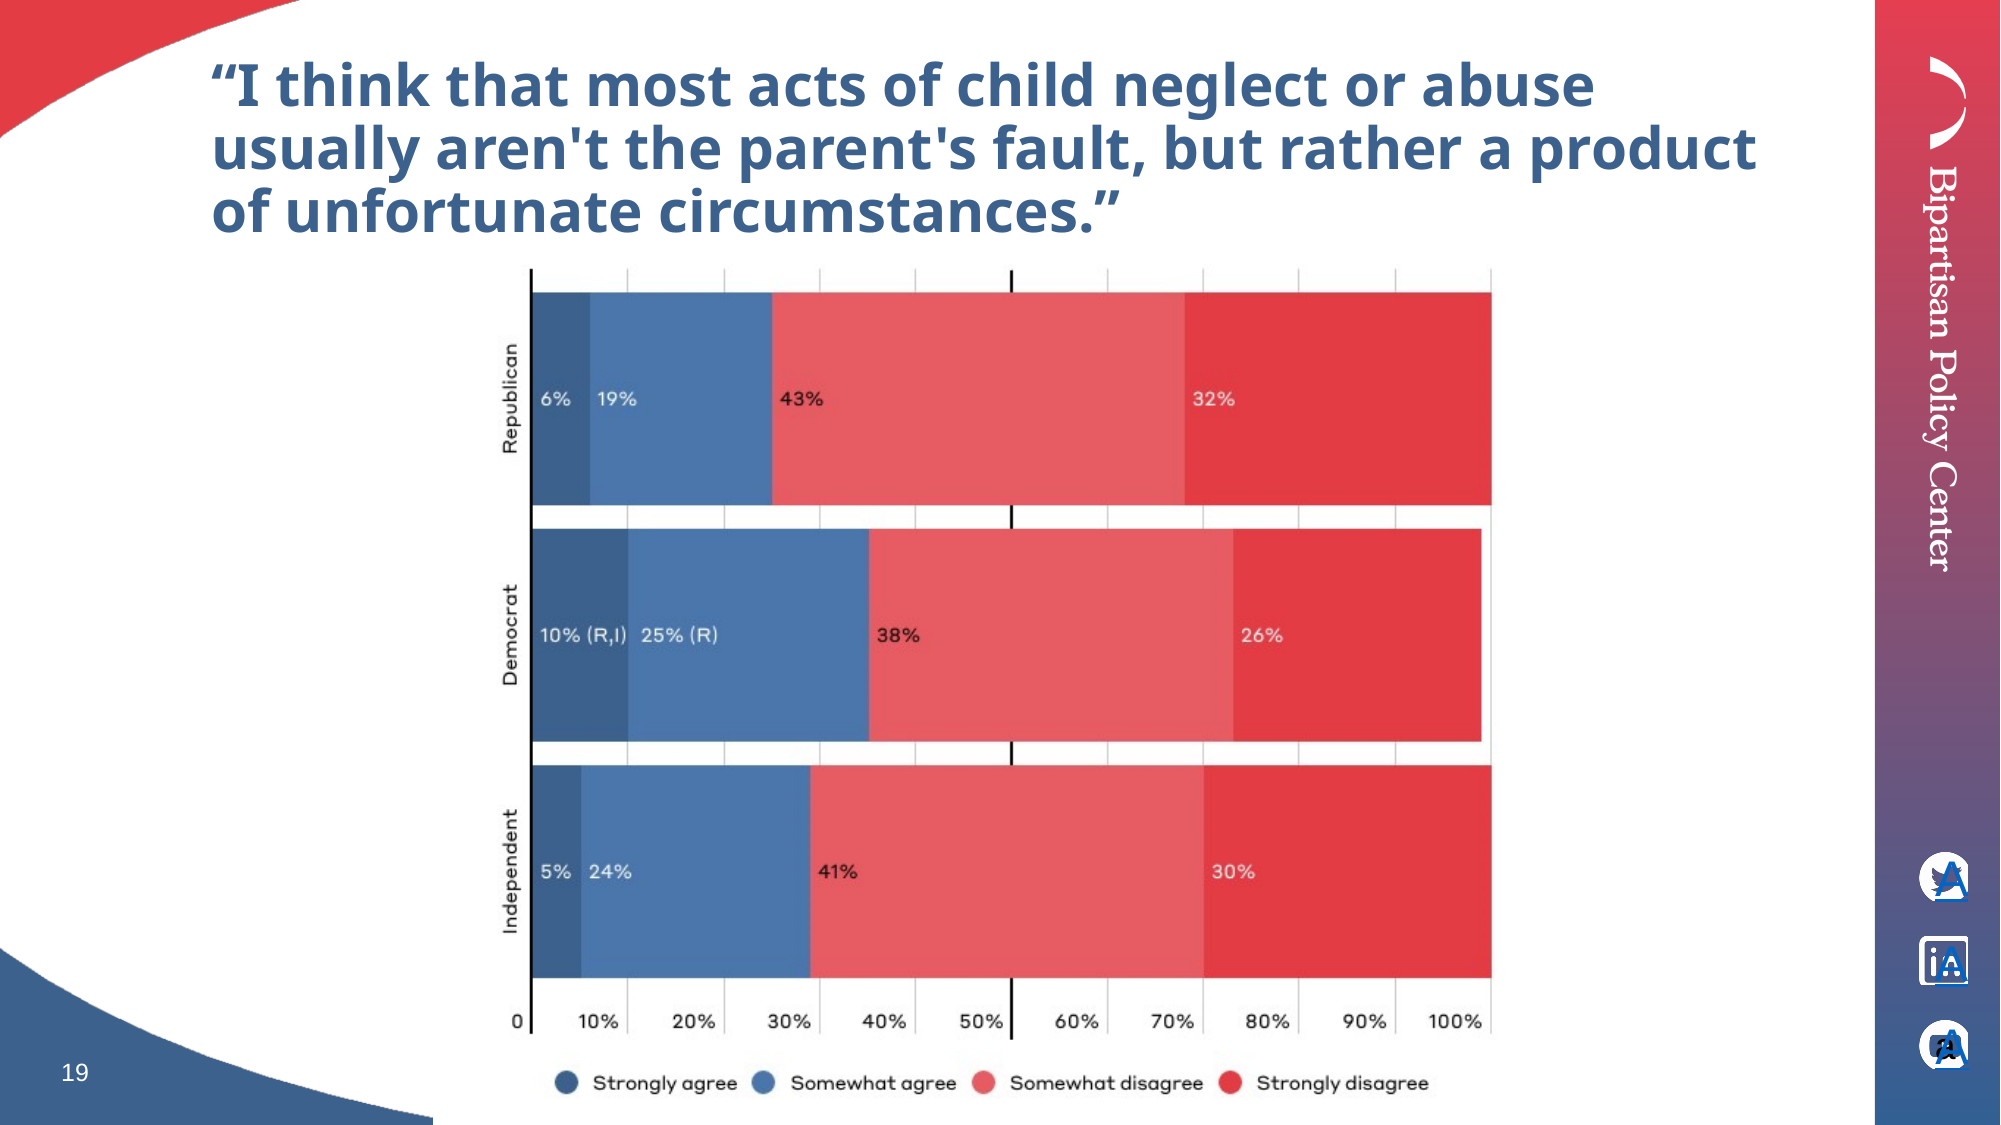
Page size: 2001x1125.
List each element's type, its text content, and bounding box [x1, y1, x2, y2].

picture [486, 253, 1514, 1109]
picture [1950, 1034, 1958, 1050]
picture [1919, 852, 1968, 901]
picture [1923, 57, 1966, 571]
picture [1919, 1020, 1968, 1069]
picture [0, 0, 433, 1125]
list “I think that most acts of child neglect or abuse usually aren't the parent's fault, but rather a product of unfortunate circumstances.” [196, 48, 1804, 264]
picture [1919, 936, 1968, 985]
picture [1946, 866, 1958, 882]
